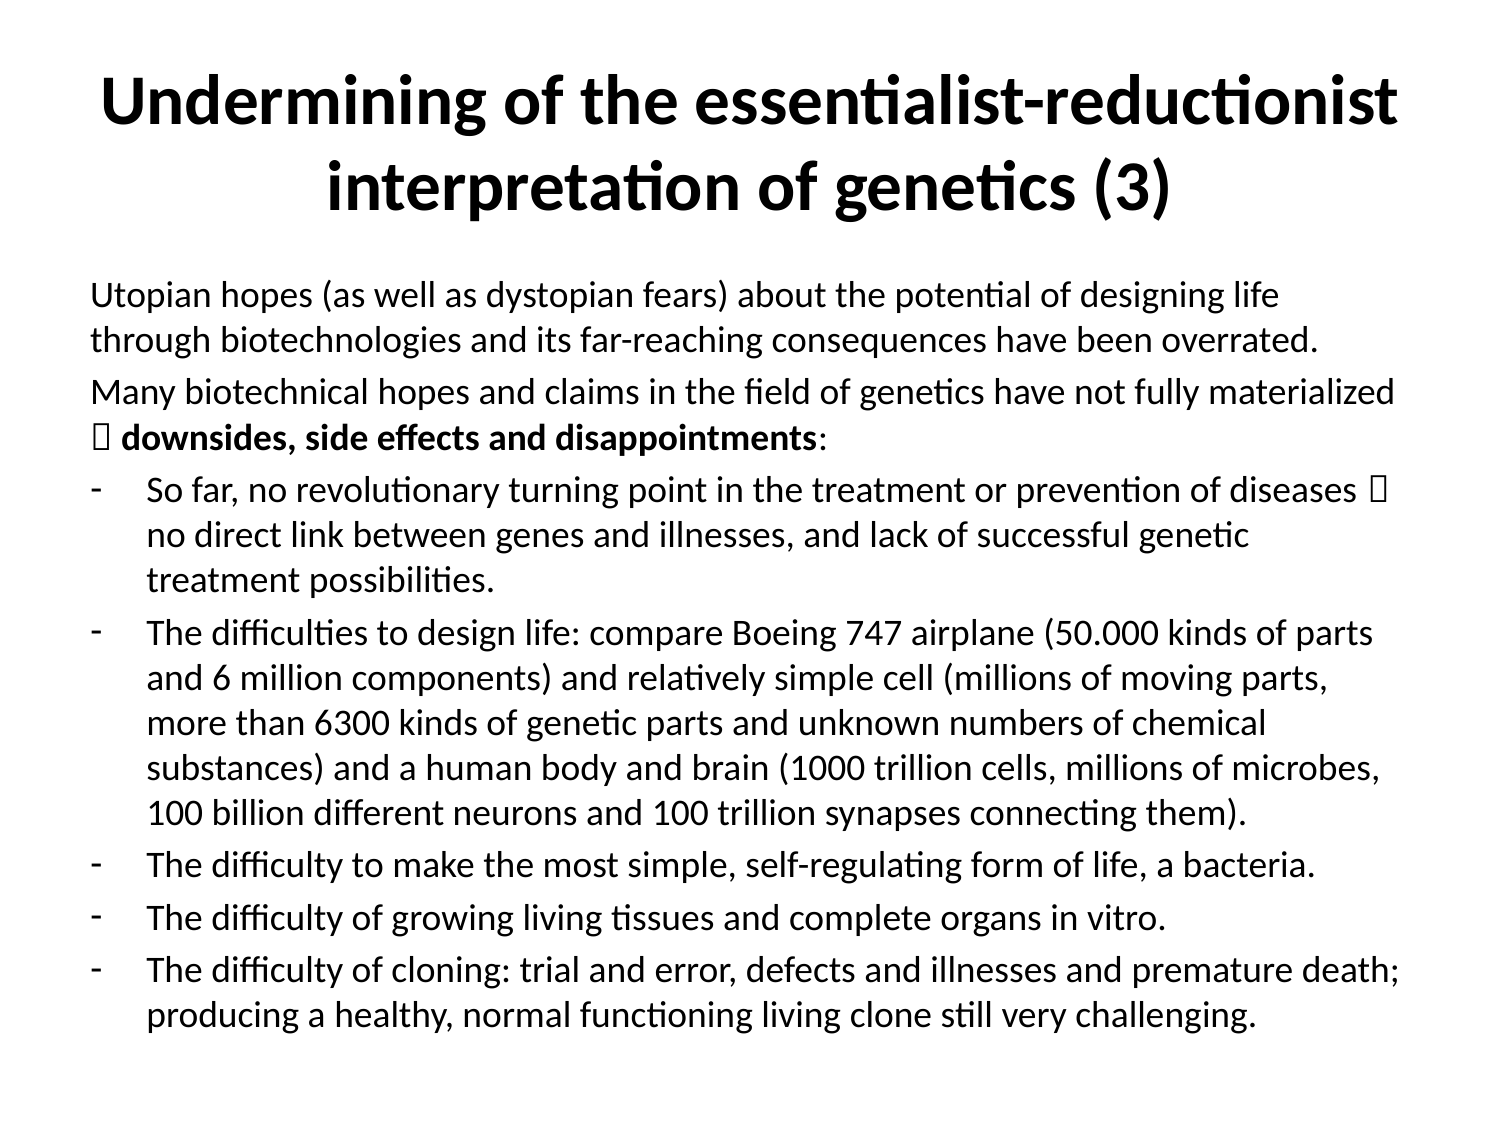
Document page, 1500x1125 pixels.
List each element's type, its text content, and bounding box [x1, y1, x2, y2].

title Undermining of the essentialist-reductionist interpretation of genetics (3) [75, 45, 1425, 233]
list Utopian hopes (as well as dystopian fears) about the potential of designing life through biotechnologies and its far-reaching consequences have been overrated. Many biotechnical hopes and claims in the field of genetics have not fully materialized  downsides, side effects and disappointments: So far, no revolutionary turning point in the treatment or prevention of diseases  no direct link between genes and illnesses, and lack of successful genetic treatment possibilities. The difficulties to design life: compare Boeing 747 airplane (50.000 kinds of parts and 6 million components) and relatively simple cell (millions of moving parts, more than 6300 kinds of genetic parts and unknown numbers of chemical substances) and a human body and brain (1000 trillion cells, millions of microbes, 100 billion different neurons and 100 trillion synapses connecting them). The difficulty to make the most simple, self-regulating form of life, a bacteria. The difficulty of growing living tissues and complete organs in vitro. The difficulty of cloning: trial and error, defects and illnesses and premature death; producing a healthy, normal functioning living clone still very challenging. [75, 262, 1425, 1005]
